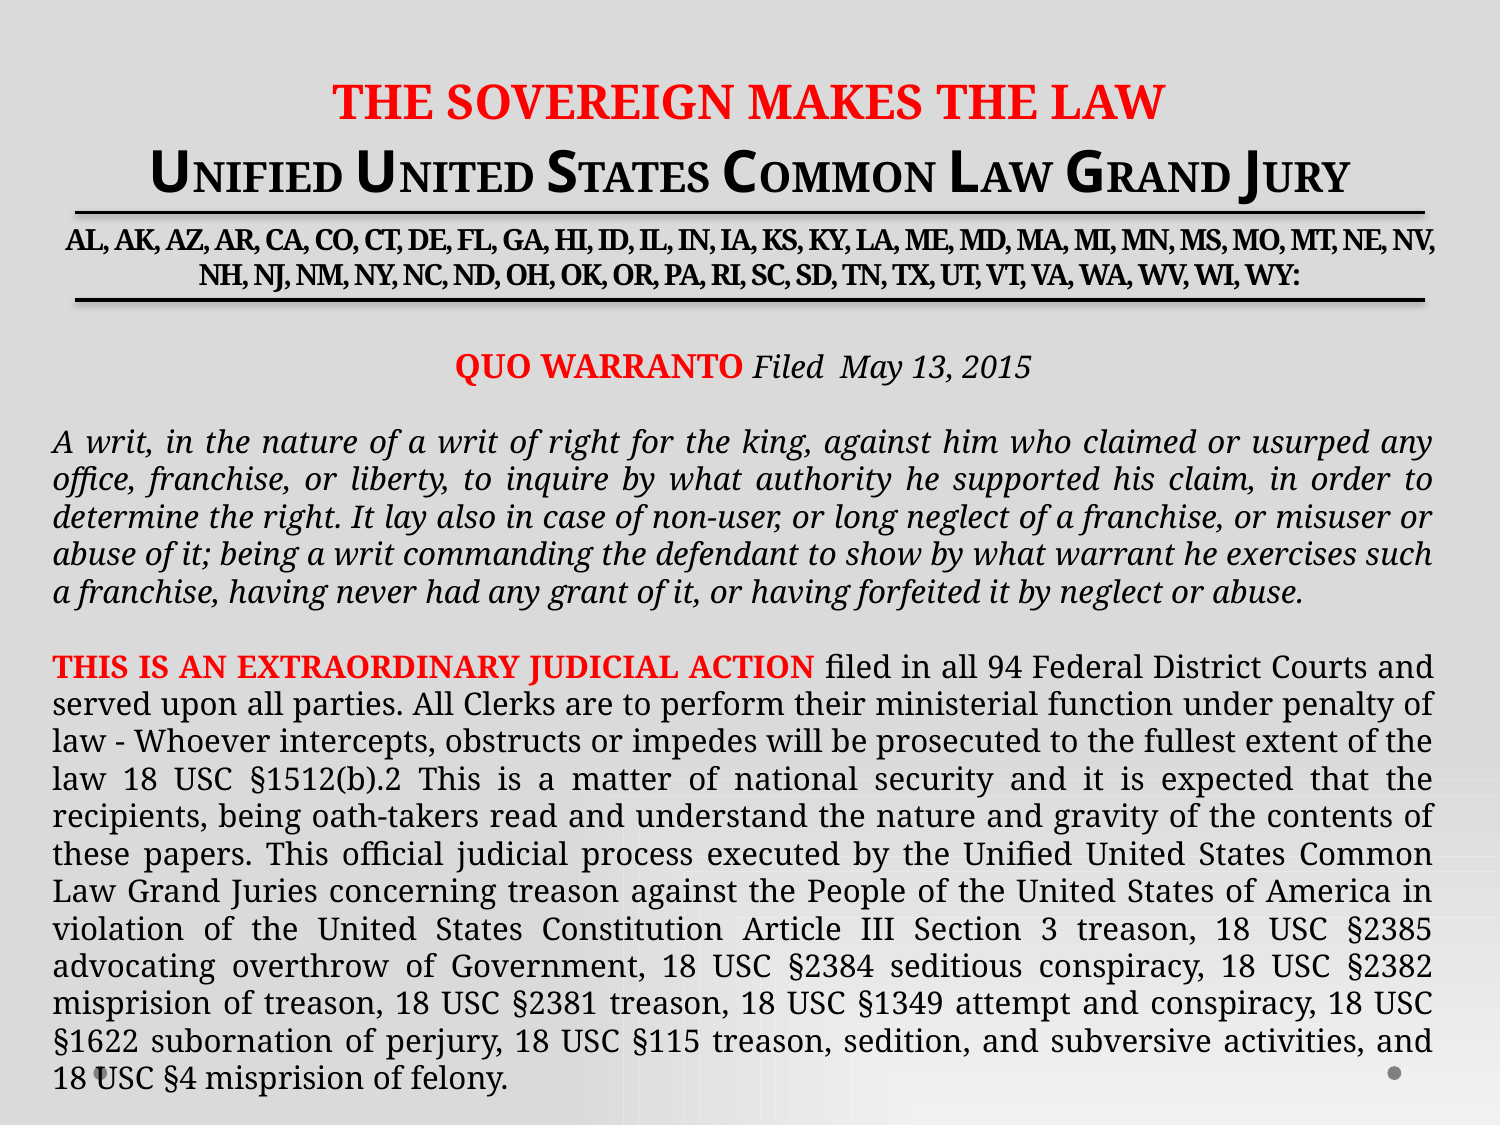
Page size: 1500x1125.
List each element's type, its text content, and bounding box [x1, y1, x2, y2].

text_box AL, AK, AZ, AR, CA, CO, CT, DE, FL, GA, HI, ID, IL, IN, IA, KS, KY, LA, ME, MD, MA, MI, MN, MS, MO, MT, NE, NV, NH, NJ, NM, NY, NC, ND, OH, OK, OR, PA, RI, SC, SD, TN, TX, UT, VT, VA, WA, WV, WI, WY: [49, 214, 1450, 299]
text_box THE SOVEREIGN MAKES THE LAW [49, 64, 1450, 137]
text_box Unified United States Common Law Grand Jury [49, 137, 1450, 212]
text_box Quo Warranto Filed May 13, 2015 A writ, in the nature of a writ of right for the king, against him who claimed or usurped any office, franchise, or liberty, to inquire by what authority he supported his claim, in order to determine the right. It lay also in case of non-user, or long neglect of a franchise, or misuser or abuse of it; being a writ commanding the defendant to show by what warrant he exercises such a franchise, having never had any grant of it, or having forfeited it by neglect or abuse. THIS IS AN EXTRAORDINARY JUDICIAL ACTION filed in all 94 Federal District Courts and served upon all parties. All Clerks are to perform their ministerial function under penalty of law - Whoever intercepts, obstructs or impedes will be prosecuted to the fullest extent of the law 18 USC §1512(b).2 This is a matter of national security and it is expected that the recipients, being oath-takers read and understand the nature and gravity of the contents of these papers. This official judicial process executed by the Unified United States Common Law Grand Juries concerning treason against the People of the United States of America in violation of the United States Constitution Article III Section 3 treason, 18 USC §2385 advocating overthrow of Government, 18 USC §2384 seditious conspiracy, 18 USC §2382 misprision of treason, 18 USC §2381 treason, 18 USC §1349 attempt and conspiracy, 18 USC §1622 subornation of perjury, 18 USC §115 treason, sedition, and subversive activities, and 18 USC §4 misprision of felony. [37, 337, 1450, 1104]
